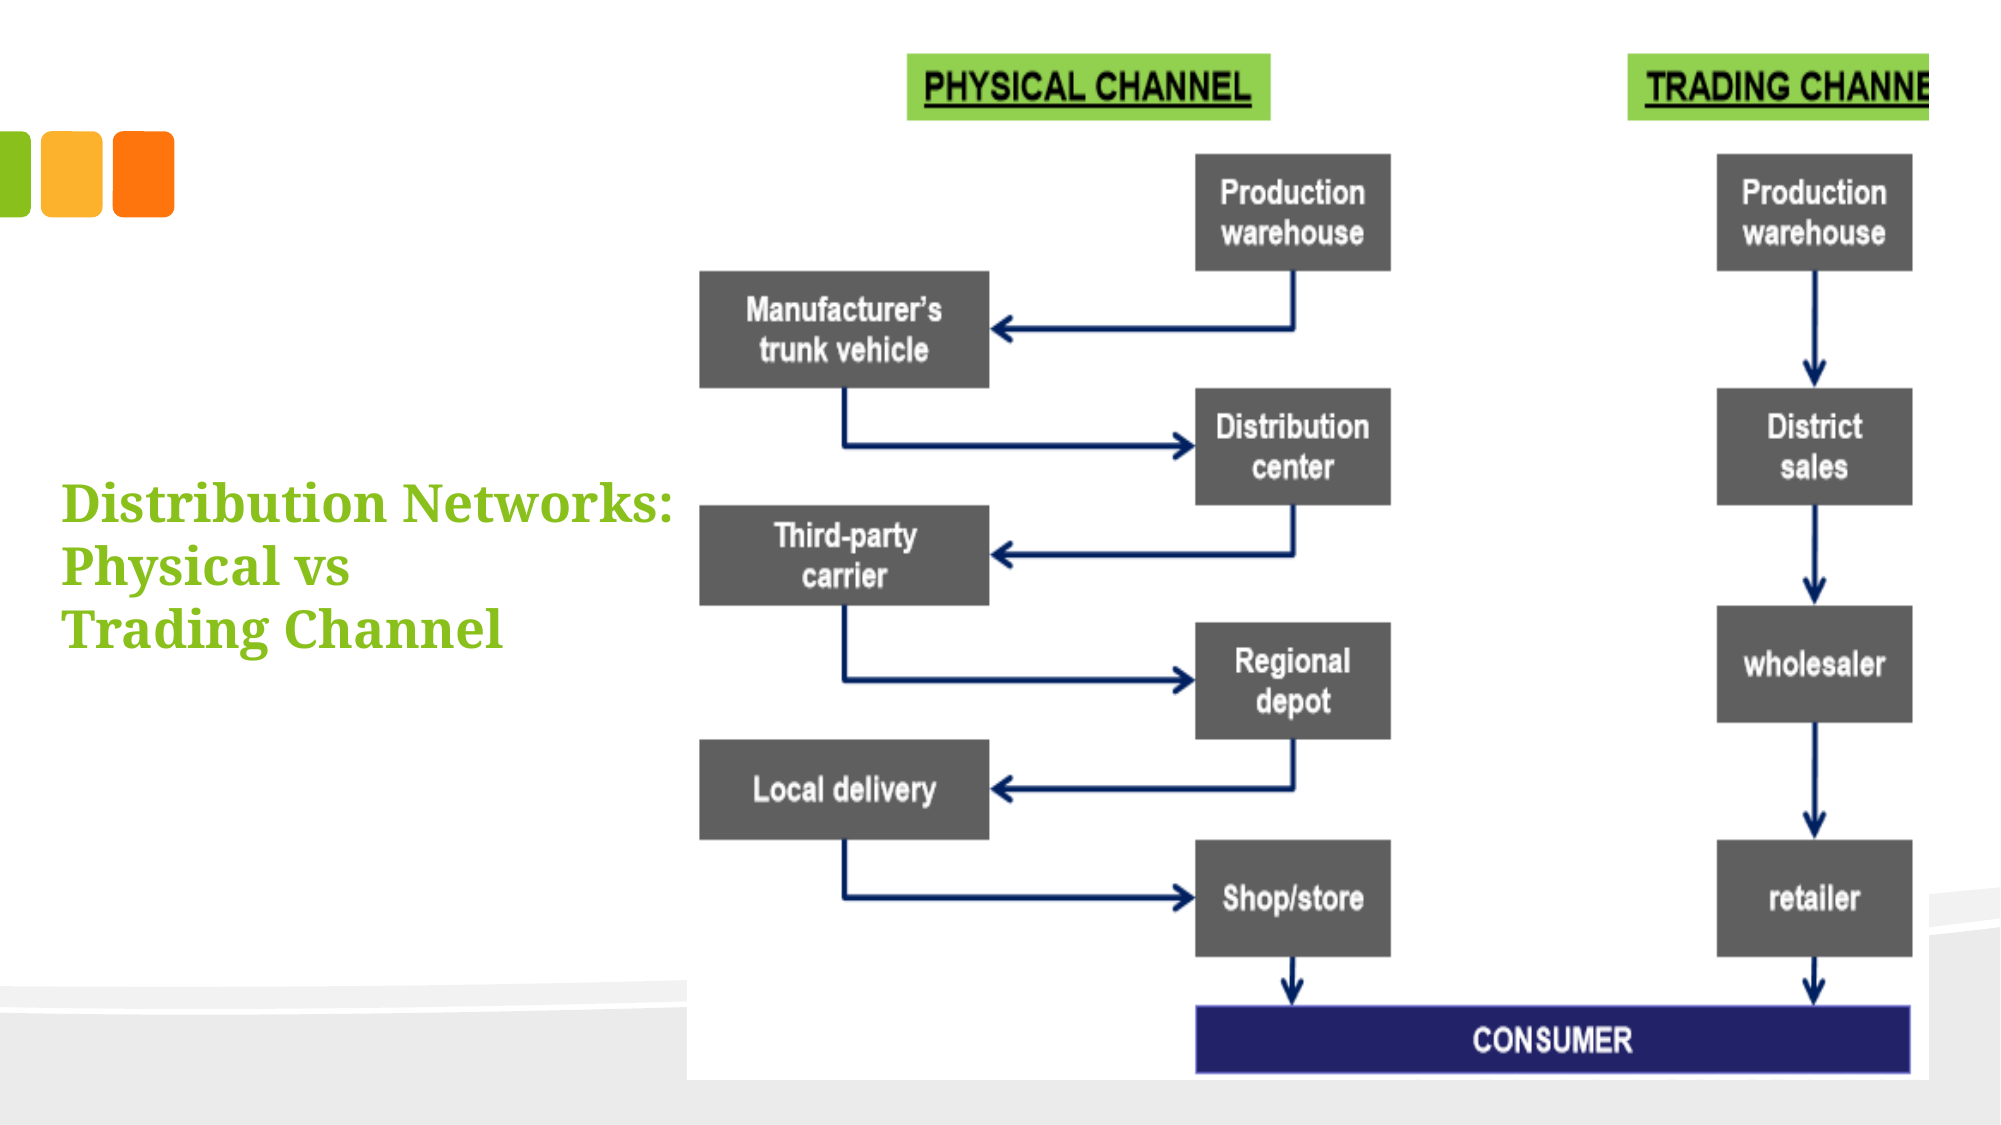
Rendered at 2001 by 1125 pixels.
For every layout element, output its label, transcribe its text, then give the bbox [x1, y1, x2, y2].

title Distribution Networks: Physical vs Trading Channel [40, 456, 686, 669]
picture [686, 45, 1930, 1080]
